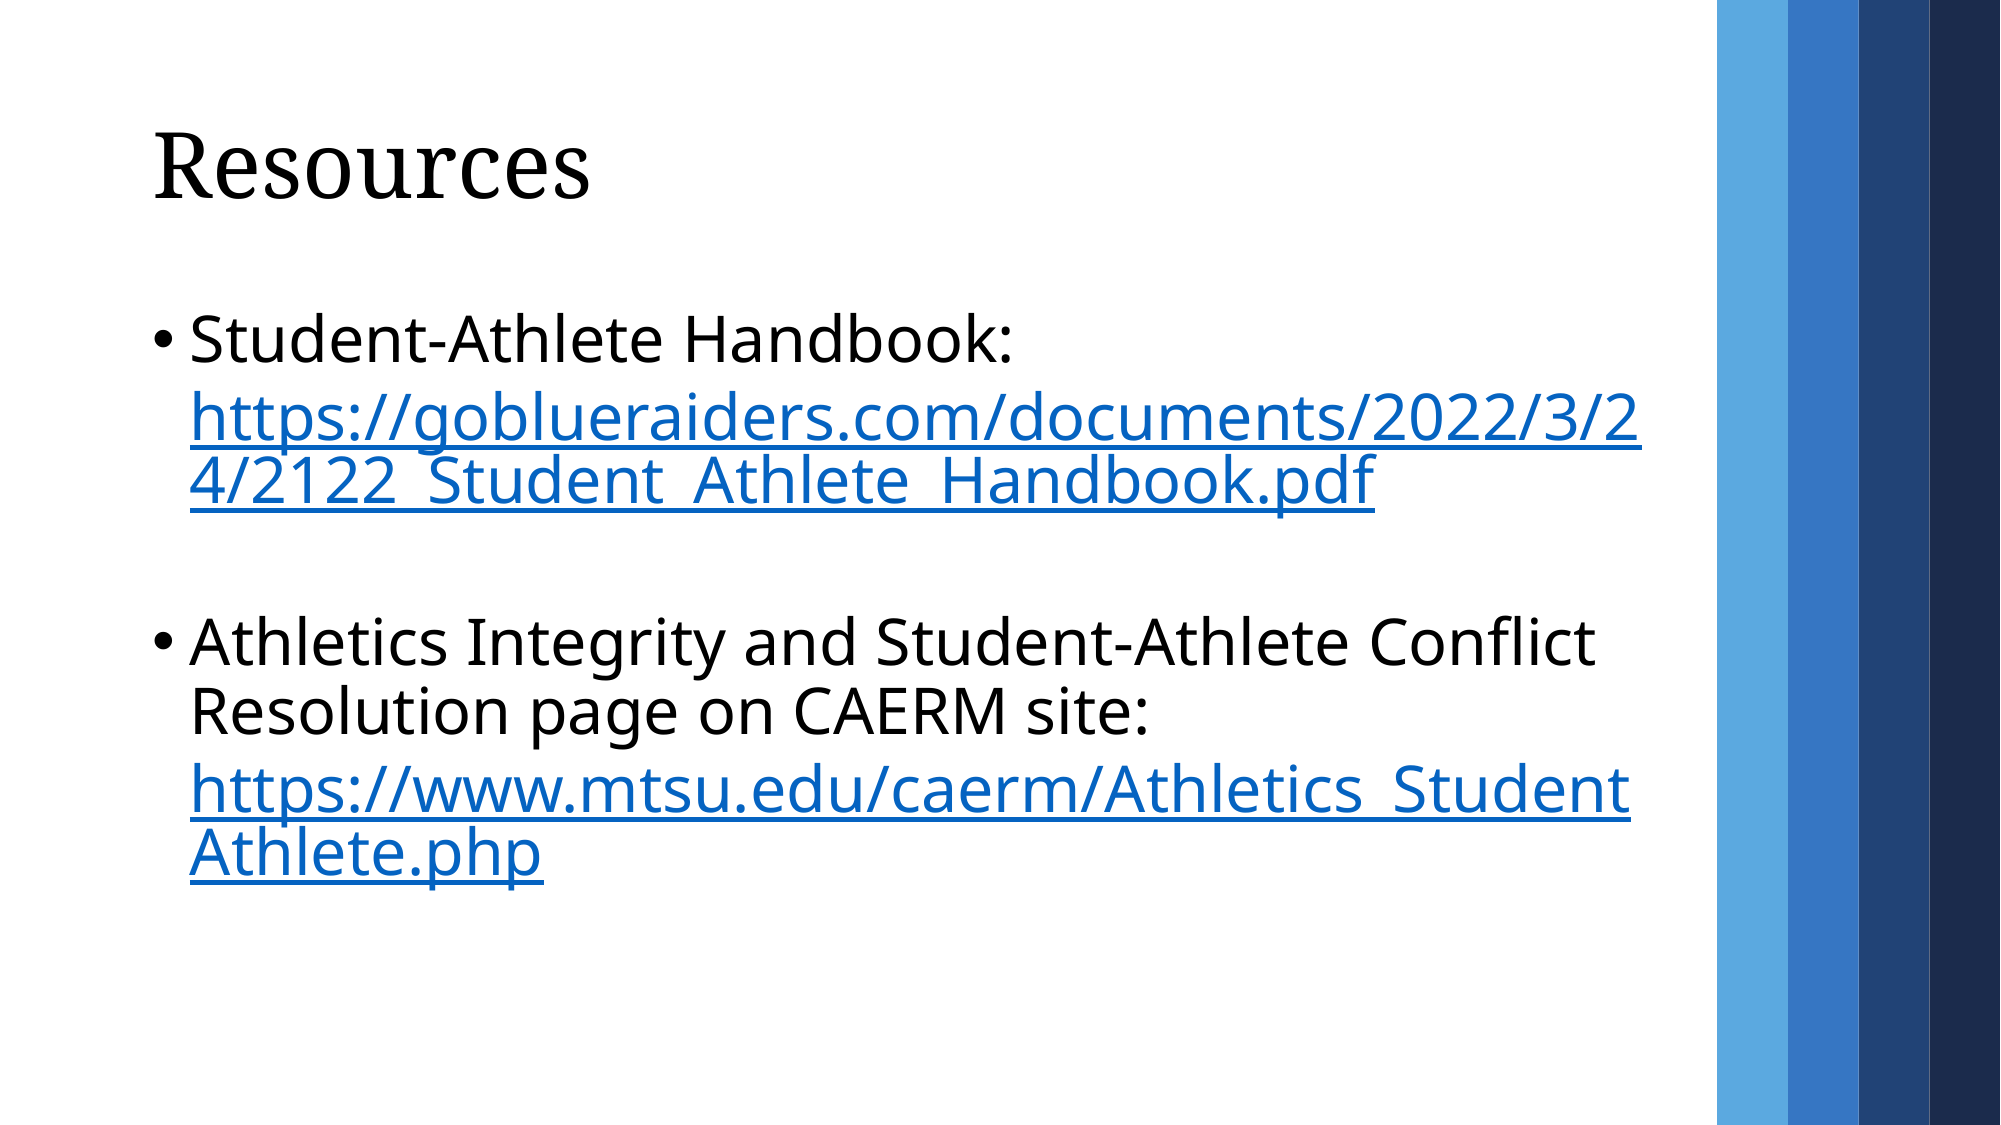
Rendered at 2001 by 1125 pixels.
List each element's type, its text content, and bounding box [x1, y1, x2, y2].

title Resources [137, 59, 1716, 278]
list Student-Athlete Handbook: https://goblueraiders.com/documents/2022/3/24/2122_Student_Athlete_Handbook.pdf Athletics Integrity and Student-Athlete Conflict Resolution page on CAERM site: https://www.mtsu.edu/caerm/Athletics_StudentAthlete.php [137, 299, 1662, 1014]
text_box [1716, 0, 1789, 1125]
text_box [1860, 0, 1928, 1125]
text_box [1928, 0, 2000, 1125]
text_box [1789, 0, 1860, 1125]
